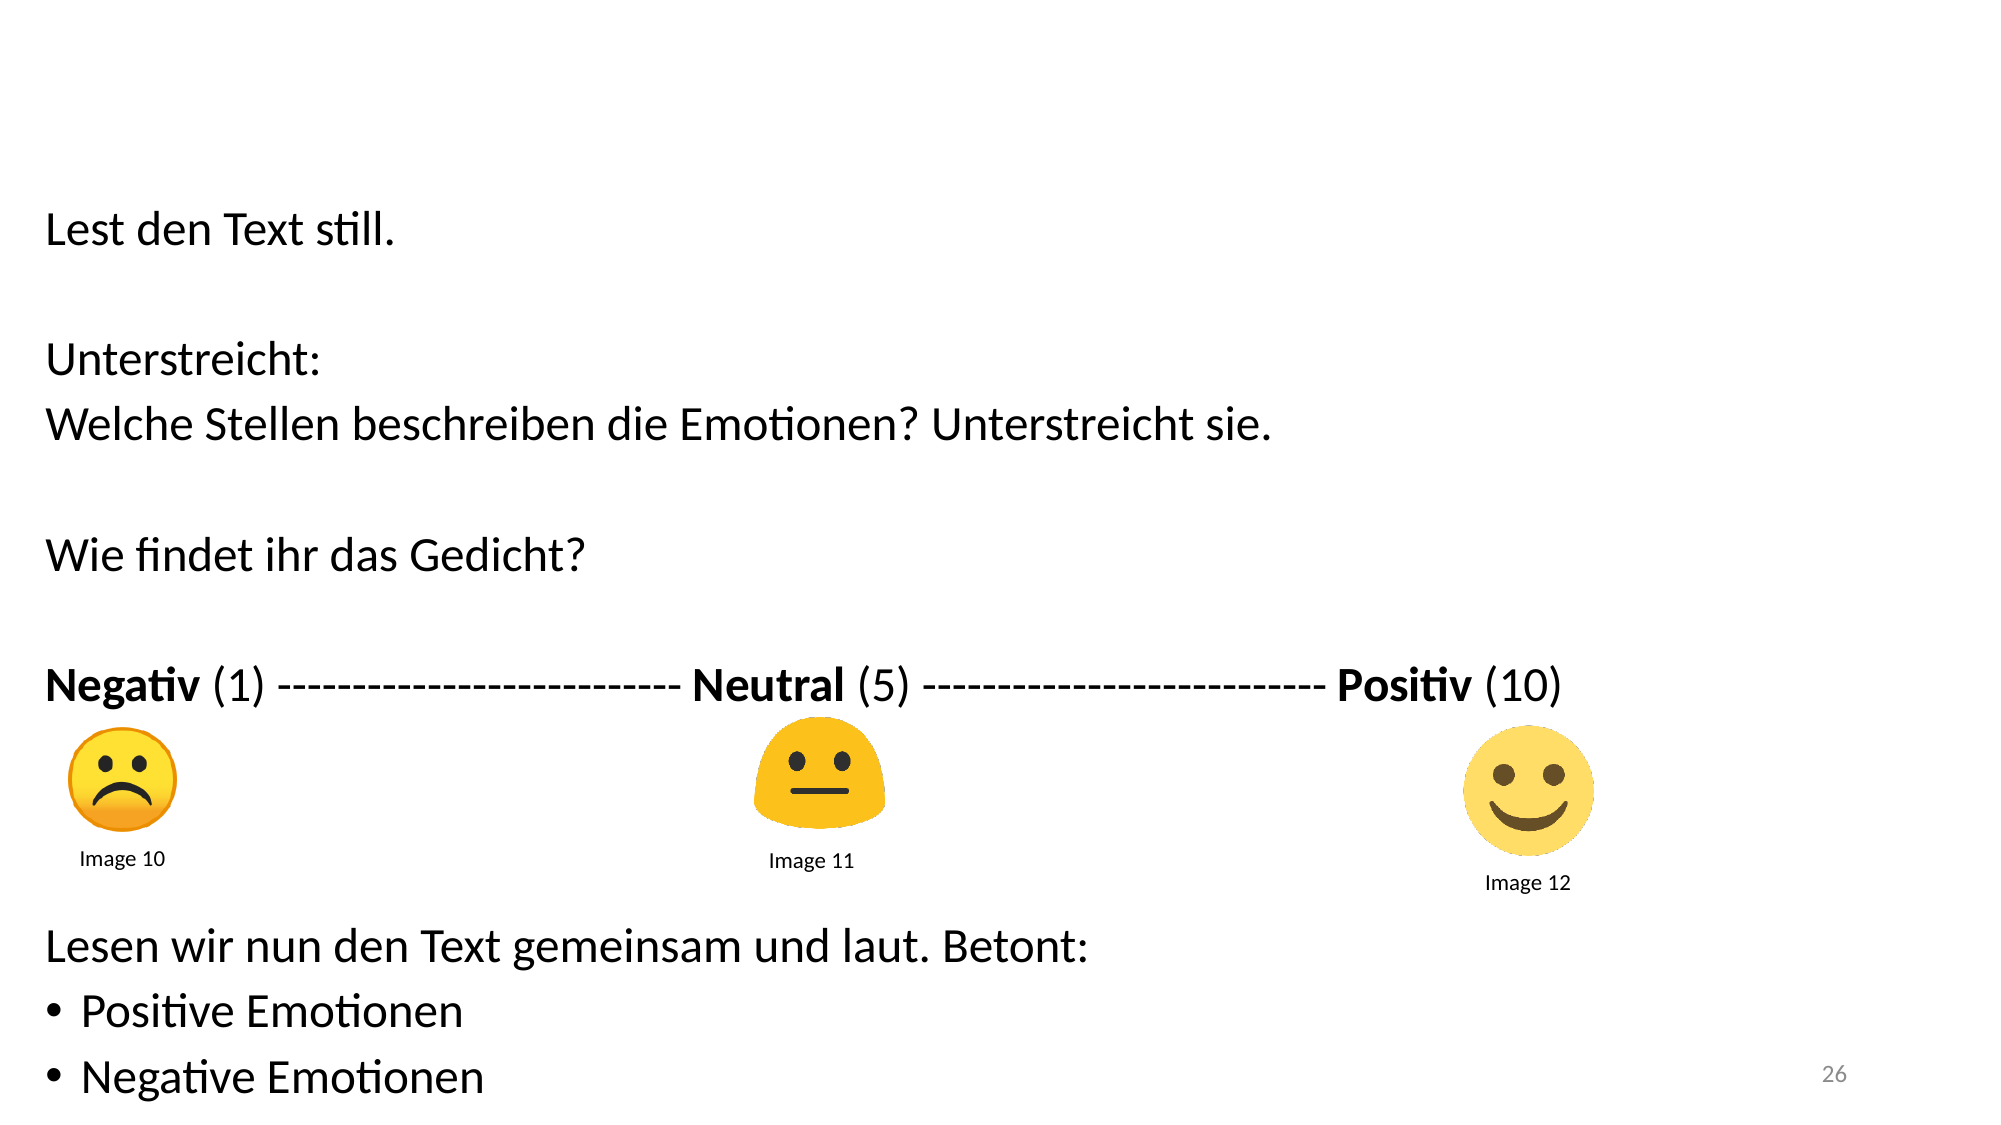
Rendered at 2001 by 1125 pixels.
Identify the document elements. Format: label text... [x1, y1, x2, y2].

picture [1459, 721, 1598, 860]
list Lest den Text still. Unterstreicht: Welche Stellen beschreiben die Emotionen? Unterstreicht sie. Wie findet ihr das Gedicht? Negativ (1) --------------------------- Neutral (5) --------------------------- Positiv (10) Lesen wir nun den Text gemeinsam und laut. Betont: Positive Emotionen Negative Emotionen [30, 123, 1953, 1125]
text_box Image 11 [754, 838, 1271, 881]
picture [754, 707, 885, 839]
text_box Image 12 [1470, 860, 1987, 903]
text_box Image 10 [64, 836, 581, 879]
picture [64, 721, 180, 837]
slide_number 26 [1412, 1042, 1863, 1103]
